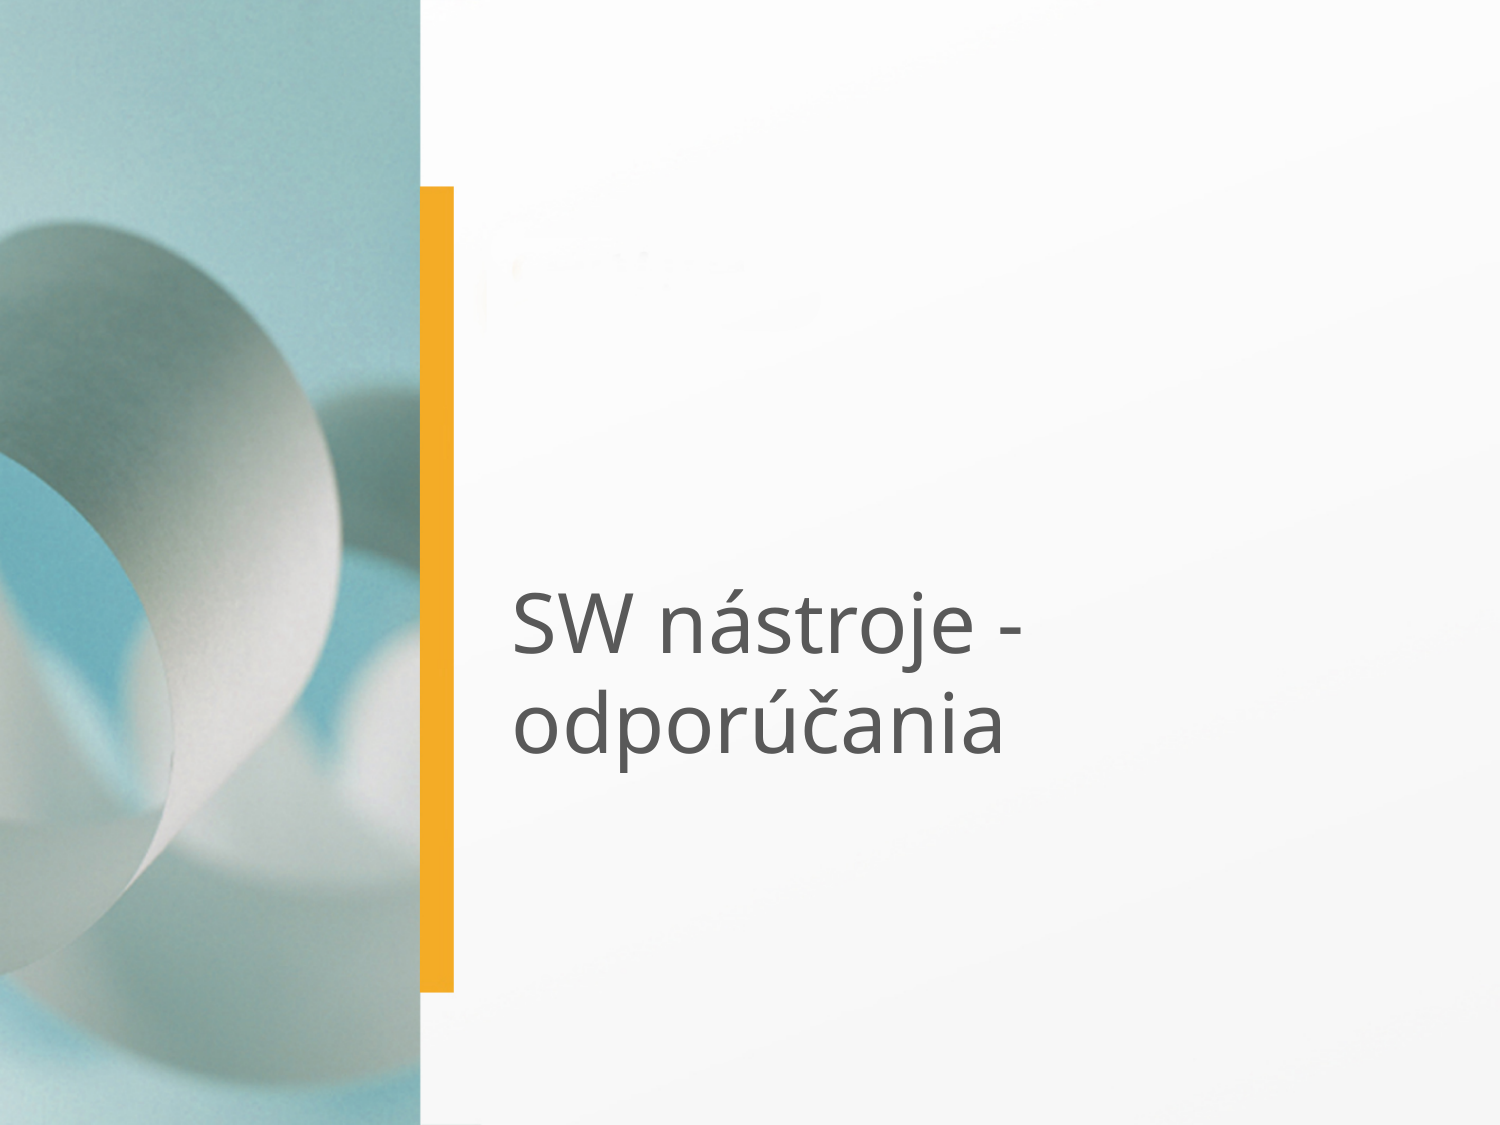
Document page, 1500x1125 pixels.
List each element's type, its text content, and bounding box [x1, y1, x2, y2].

title SW nástroje - odporúčania [496, 562, 1394, 947]
picture [0, 0, 1500, 1125]
